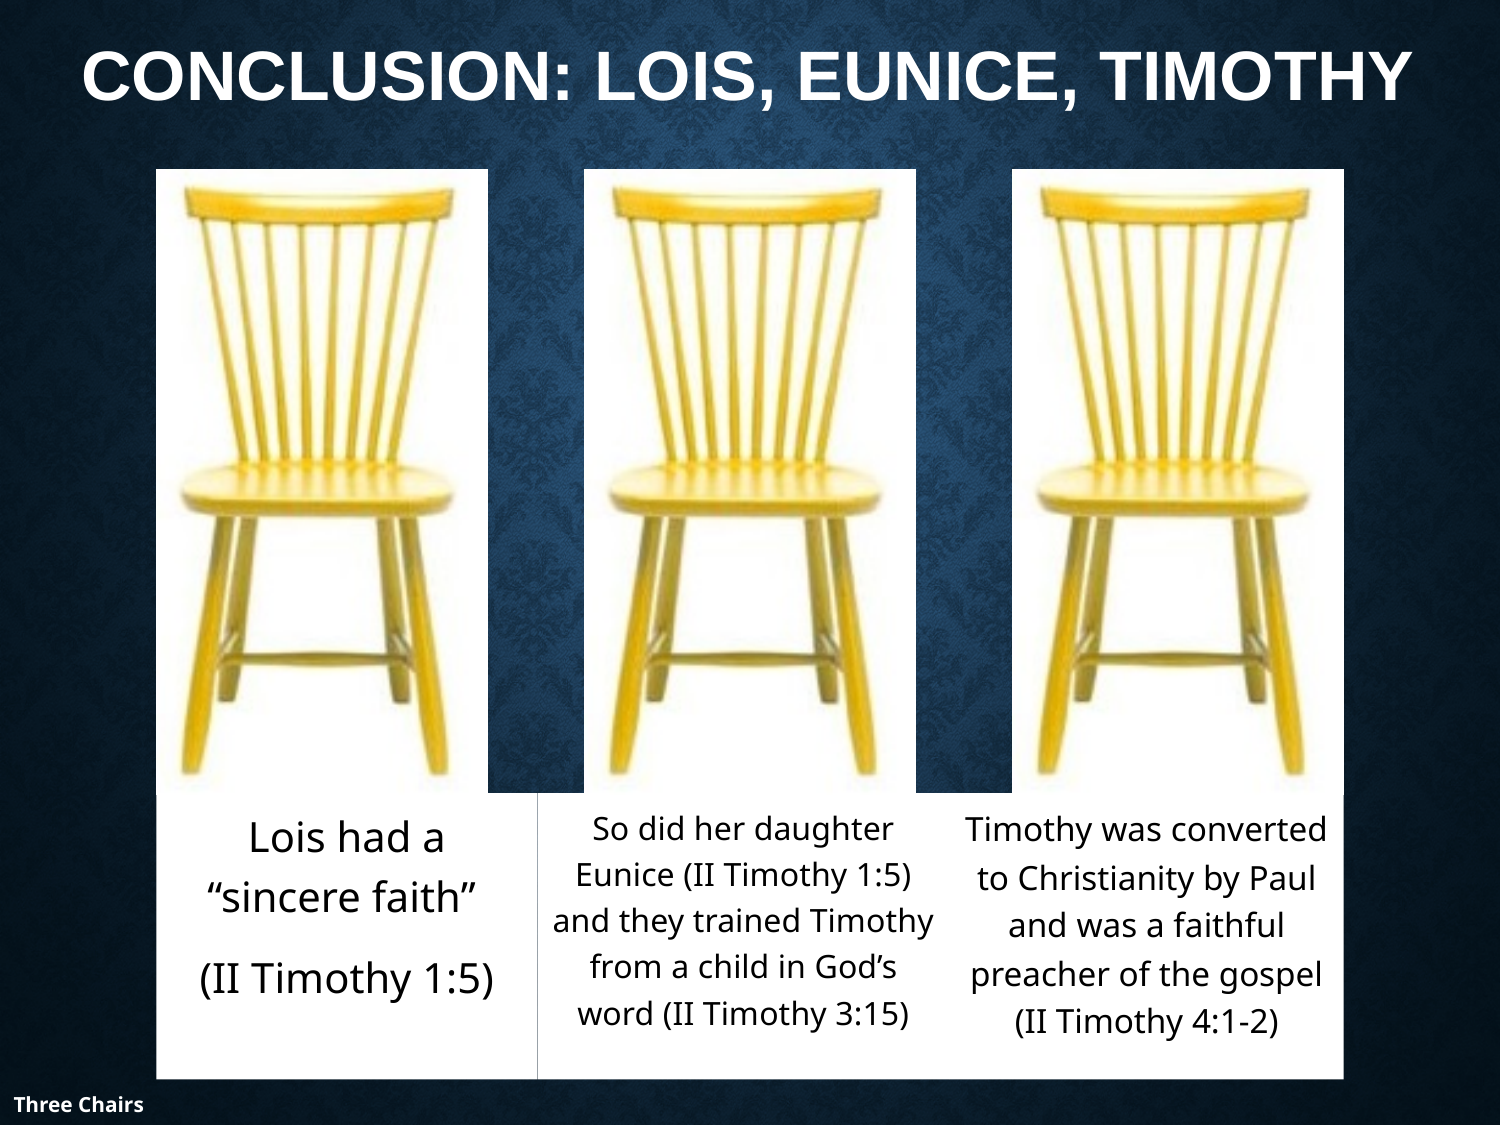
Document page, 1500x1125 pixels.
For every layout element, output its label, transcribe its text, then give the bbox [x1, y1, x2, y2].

picture [1012, 169, 1345, 796]
picture [583, 169, 916, 796]
text_box Timothy was converted to Christianity by Paul and was a faithful preacher of the gospel (II Timothy 4:1-2) [948, 792, 1345, 1081]
picture [155, 169, 488, 796]
text_box So did her daughter Eunice (II Timothy 1:5) and they trained Timothy from a child in God’s word (II Timothy 3:15) [536, 792, 948, 1081]
footer Three Chairs [0, 1087, 820, 1122]
list Lois had a “sincere faith” (II Timothy 1:5) [155, 792, 536, 1081]
title Conclusion: Lois, Eunice, Timothy [0, 5, 1499, 150]
